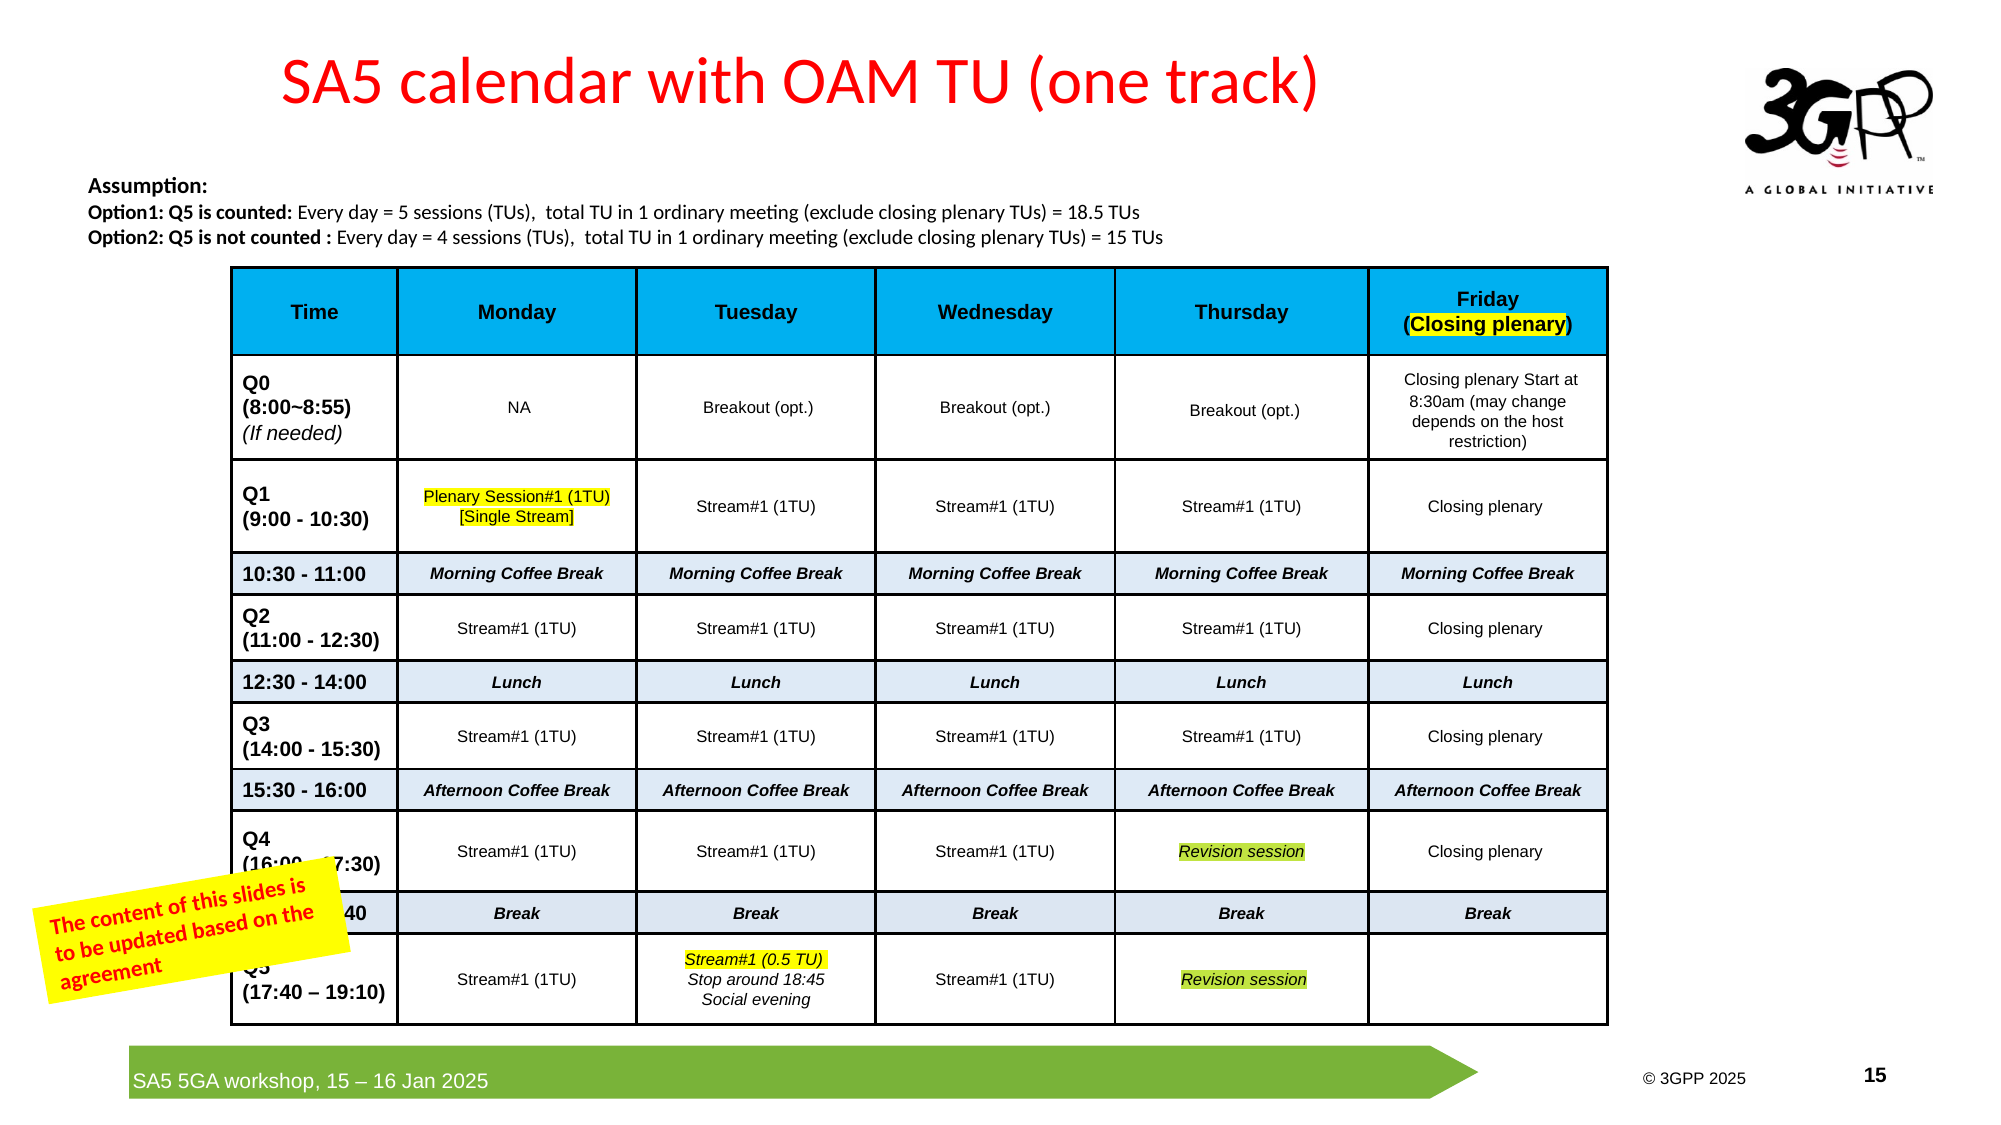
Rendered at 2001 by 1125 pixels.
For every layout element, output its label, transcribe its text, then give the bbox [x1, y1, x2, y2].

table_cell 15:30 - 16:00 [233, 770, 396, 809]
table_header Time [233, 281, 396, 354]
table_cell Break [1370, 893, 1606, 932]
table_cell Q1 (9:00 - 10:30) [233, 461, 396, 551]
table_cell Closing plenary Start at 8:30am (may change depends on the host restriction) [1370, 356, 1606, 458]
table_cell 17:30 - 17:40 [341, 893, 396, 932]
table_cell Q0 (8:00~8:55) (If needed) [233, 356, 396, 458]
table_cell Revision session [1116, 935, 1367, 1023]
picture [1745, 68, 1933, 194]
table_cell Stream#1 (1TU) [877, 812, 1114, 890]
table_cell Morning Coffee Break [877, 554, 1114, 593]
table_cell Lunch [877, 662, 1114, 701]
table_cell Break [399, 893, 635, 932]
table_cell Q3 (14:00 - 15:30) [233, 704, 396, 768]
table_cell Stream#1 (1TU) [877, 596, 1114, 659]
table_cell Stream#1 (1TU) [399, 596, 635, 659]
table_cell Stream#1 (1TU) [638, 812, 874, 890]
table_cell Plenary Session#1 (1TU) [Single Stream] [399, 461, 635, 551]
table_cell Q5 (17:40 – 19:10) [233, 935, 396, 1023]
table_cell Q4 (16:00 - 17:30) [233, 812, 396, 890]
table_cell Afternoon Coffee Break [877, 770, 1114, 809]
table_cell Morning Coffee Break [1116, 554, 1367, 593]
table_header Thursday [1116, 281, 1367, 354]
table_cell [1370, 935, 1606, 1023]
table_cell Lunch [399, 662, 635, 701]
table_cell Revision session [1116, 812, 1367, 890]
table_cell Stream#1 (1TU) [399, 812, 635, 890]
table_cell Lunch [1370, 662, 1606, 701]
table_header Friday (Closing plenary) [1370, 269, 1606, 354]
table_cell Q2 (11:00 - 12:30) [233, 596, 396, 659]
table_cell Morning Coffee Break [1370, 554, 1606, 593]
table_cell Stream#1 (1TU) [877, 461, 1114, 551]
table_cell Stream#1 (1TU) [638, 596, 874, 659]
table_cell Break [877, 893, 1114, 932]
title SA5 calendar with OAM TU (one track) [121, 0, 1498, 154]
table_cell Afternoon Coffee Break [1370, 770, 1606, 809]
table_header Wednesday [877, 281, 1114, 354]
table_cell Closing plenary [1370, 812, 1606, 890]
table_cell Lunch [1116, 662, 1367, 701]
table_cell 10:30 - 11:00 [233, 554, 396, 593]
table_cell Stream#1 (1TU) [399, 704, 635, 768]
text_box The content of this slides is to be updated based on the agreement [32, 856, 351, 1005]
table_cell Breakout (opt.) [638, 356, 874, 458]
table_cell Stream#1 (1TU) [877, 935, 1114, 1023]
table_cell Stream#1 (1TU) [877, 704, 1114, 768]
table_cell Stream#1 (1TU) [638, 461, 874, 551]
table_cell Closing plenary [1370, 596, 1606, 659]
table_header Tuesday [638, 281, 874, 354]
table_cell Break [638, 893, 874, 932]
table_cell Afternoon Coffee Break [1116, 770, 1367, 809]
table_cell 12:30 - 14:00 [233, 662, 396, 701]
table_cell Stream#1 (1TU) [1116, 461, 1367, 551]
table_cell Lunch [638, 662, 874, 701]
table_cell Closing plenary [1370, 704, 1606, 768]
table_cell Closing plenary [1370, 461, 1606, 551]
table_cell Break [1116, 893, 1367, 932]
table_cell Stream#1 (1TU) [1116, 596, 1367, 659]
table_cell Morning Coffee Break [399, 554, 635, 593]
table_header Monday [399, 281, 635, 354]
table_cell Afternoon Coffee Break [638, 770, 874, 809]
table_cell Stream#1 (1TU) [638, 704, 874, 768]
table_cell Stream#1 (0.5 TU) Stop around 18:45 Social evening [638, 935, 874, 1023]
table_cell NA [399, 356, 635, 458]
table_cell Breakout (opt.) [1116, 356, 1367, 458]
table_cell Stream#1 (1TU) [399, 935, 635, 1023]
table_cell Breakout (opt.) [877, 356, 1114, 458]
table_cell Stream#1 (1TU) [1116, 704, 1367, 768]
table_cell Afternoon Coffee Break [399, 770, 635, 809]
table_cell Morning Coffee Break [638, 554, 874, 593]
text_box Assumption: Option1: Q5 is counted: Every day = 5 sessions (TUs), total TU in 1 ordinary meeting (exclude closing plenary TUs) = 18.5 TUs Option2: Q5 is not counted : Every day = 4 sessions (TUs), total TU in 1 ordinary meeting (exclude closing plenary TUs) = 15 TUs [73, 163, 1370, 281]
